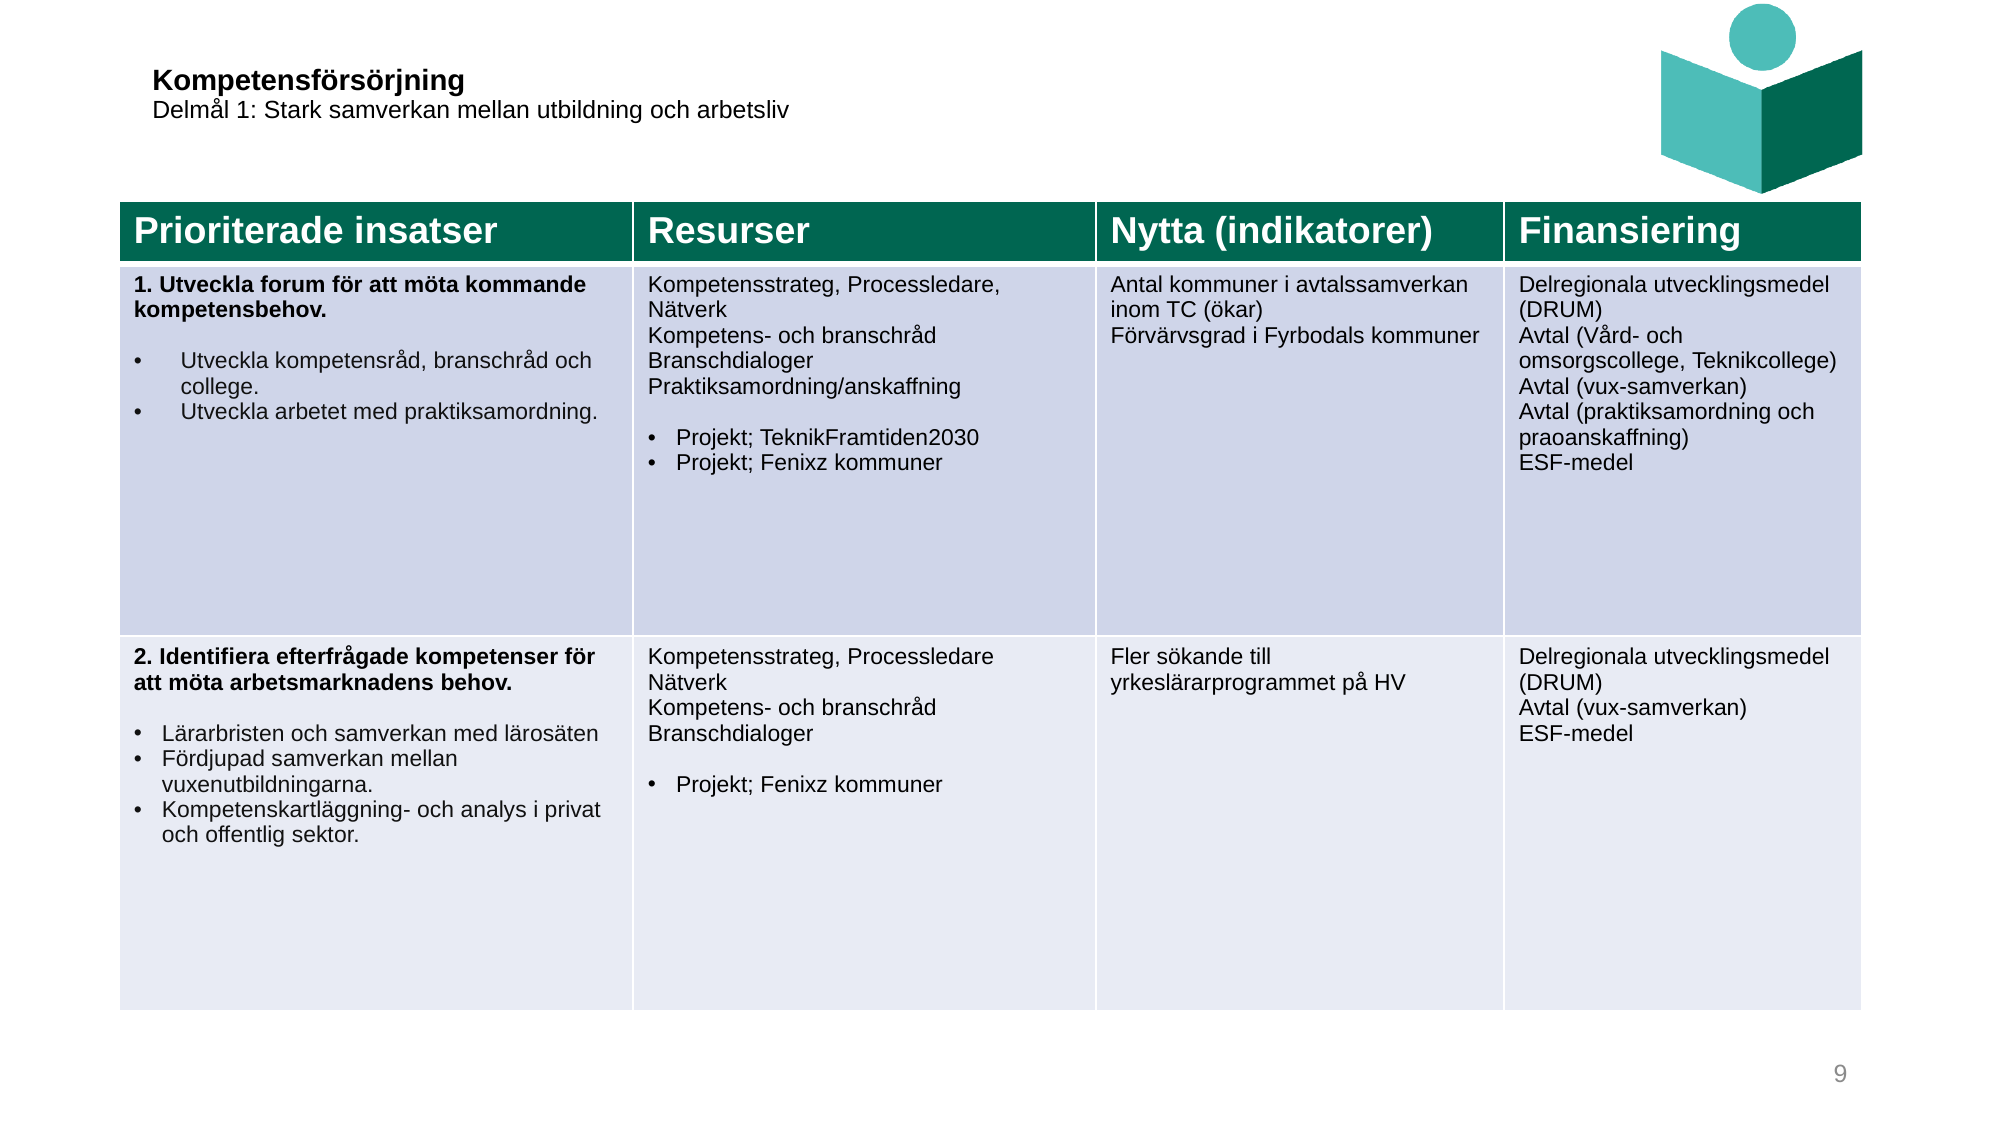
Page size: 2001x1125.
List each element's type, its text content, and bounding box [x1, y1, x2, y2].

table_cell Delregionala utvecklingsmedel (DRUM) Avtal (vux-samverkan) ESF-medel [1505, 637, 1861, 1010]
table_cell Fler sökande till yrkeslärarprogrammet på HV [1097, 637, 1503, 1010]
table_header Nytta (indikatorer) [1097, 202, 1503, 261]
slide_number 9 [1412, 1042, 1863, 1103]
table_header Prioriterade insatser [120, 202, 632, 261]
table_header Resurser [634, 202, 1095, 261]
title Kompetensförsörjning Delmål 1: Stark samverkan mellan utbildning och arbetsliv [137, 55, 1654, 133]
table_cell 2. Identifiera efterfrågade kompetenser för att möta arbetsmarknadens behov. Lärarbristen och samverkan med lärosäten Fördjupad samverkan mellan vuxenutbildningarna. Kompetenskartläggning- och analys i privat och offentlig sektor. [120, 637, 632, 1010]
table_cell Kompetensstrateg, Processledare Nätverk Kompetens- och branschråd Branschdialoger Projekt; Fenixz kommuner [634, 637, 1095, 1010]
table_cell Delregionala utvecklingsmedel (DRUM) Avtal (Vård- och omsorgscollege, Teknikcollege) Avtal (vux-samverkan) Avtal (praktiksamordning och praoanskaffning) ESF-medel [1505, 267, 1861, 635]
table_cell 1. Utveckla forum för att möta kommande kompetensbehov. Utveckla kompetensråd, branschråd och college. Utveckla arbetet med praktiksamordning. [120, 267, 632, 635]
table_cell Antal kommuner i avtalssamverkan inom TC (ökar) Förvärvsgrad i Fyrbodals kommuner [1097, 267, 1503, 635]
table_header Finansiering [1505, 202, 1861, 261]
table_cell Kompetensstrateg, Processledare, Nätverk Kompetens- och branschråd Branschdialoger Praktiksamordning/anskaffning Projekt; TeknikFramtiden2030 Projekt; Fenixz kommuner [634, 267, 1095, 635]
picture [1654, 0, 1875, 194]
